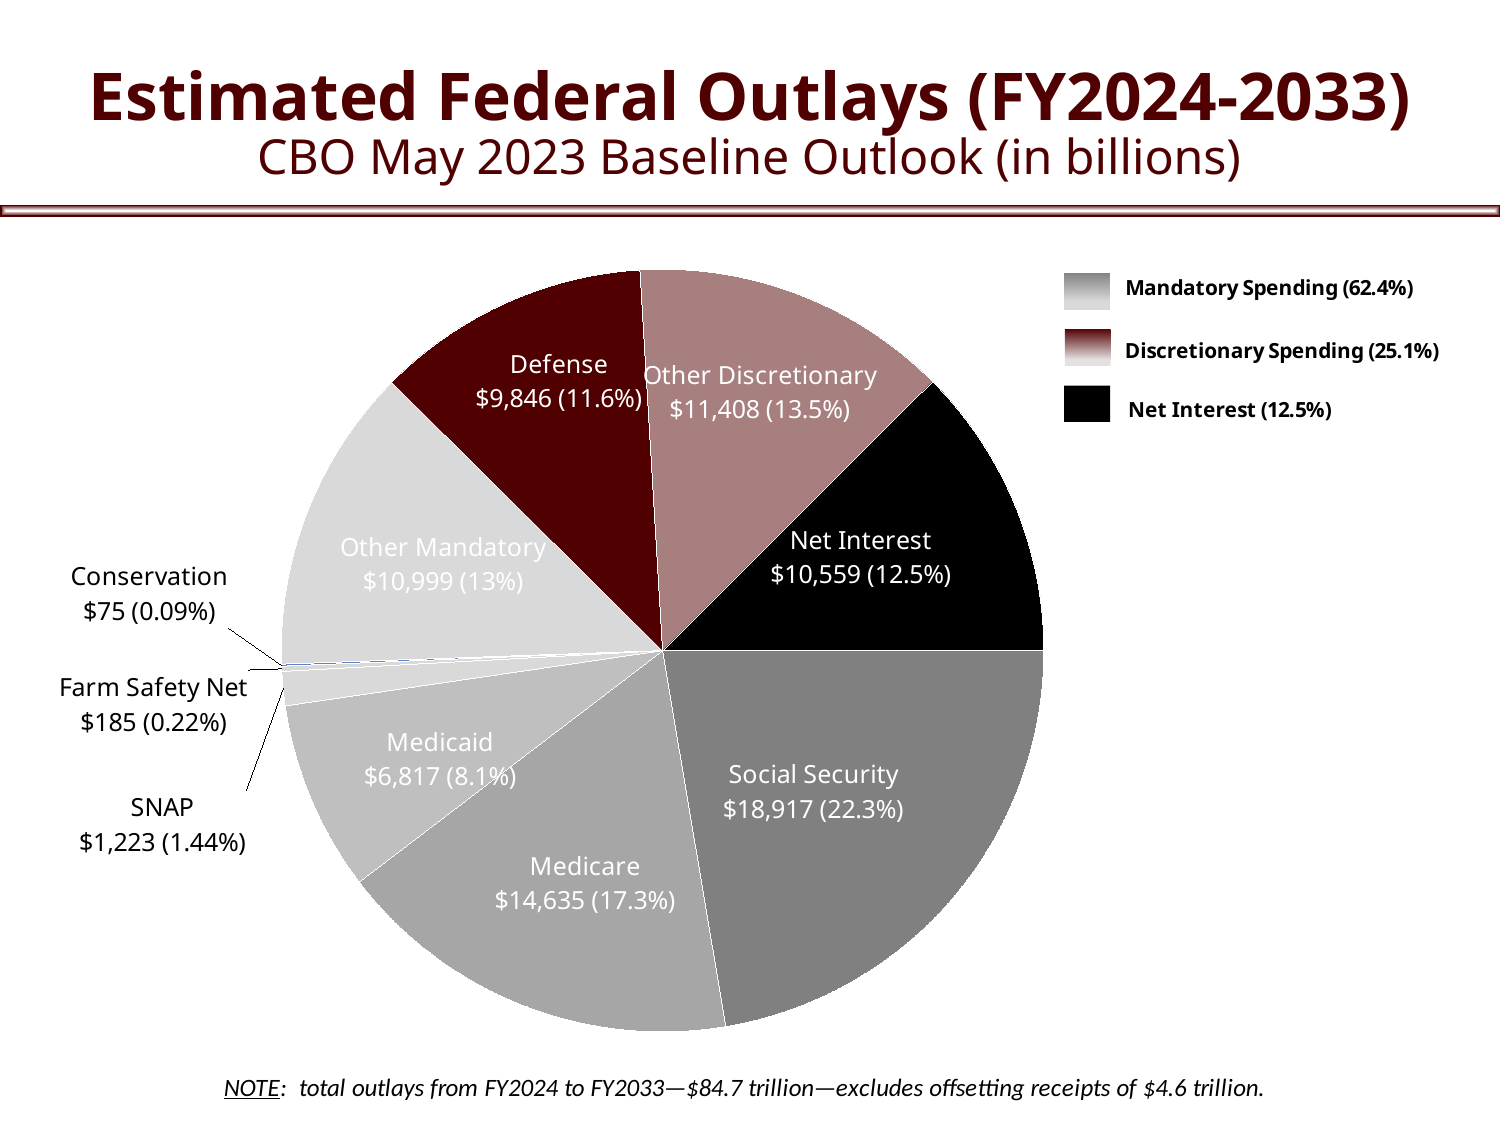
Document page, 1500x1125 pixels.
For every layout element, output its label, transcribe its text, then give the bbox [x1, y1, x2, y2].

text_box [0, 205, 1500, 216]
chart [0, 215, 1491, 1116]
text_box Estimated Federal Outlays (FY2024-2033) CBO May 2023 Baseline Outlook (in billions) [0, 0, 1499, 193]
